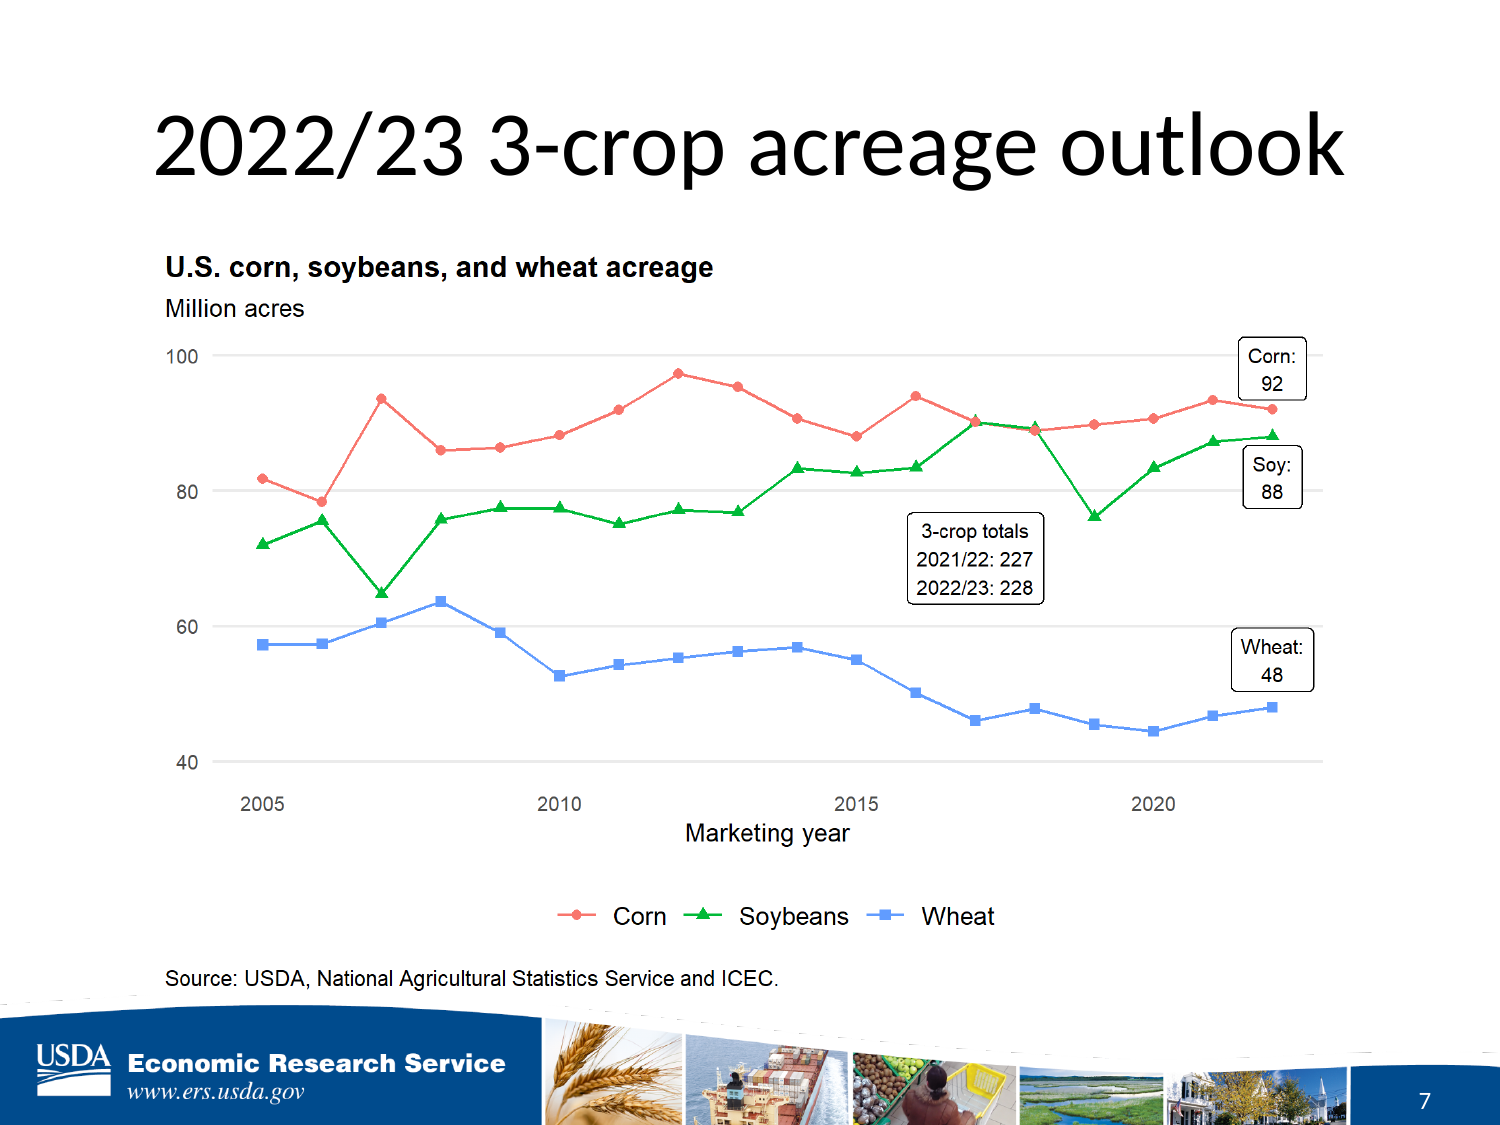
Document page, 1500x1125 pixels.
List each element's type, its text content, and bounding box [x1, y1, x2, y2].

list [149, 212, 1338, 1005]
picture [0, 974, 1500, 1125]
title 2022/23 3-crop acreage outlook [75, 45, 1425, 233]
